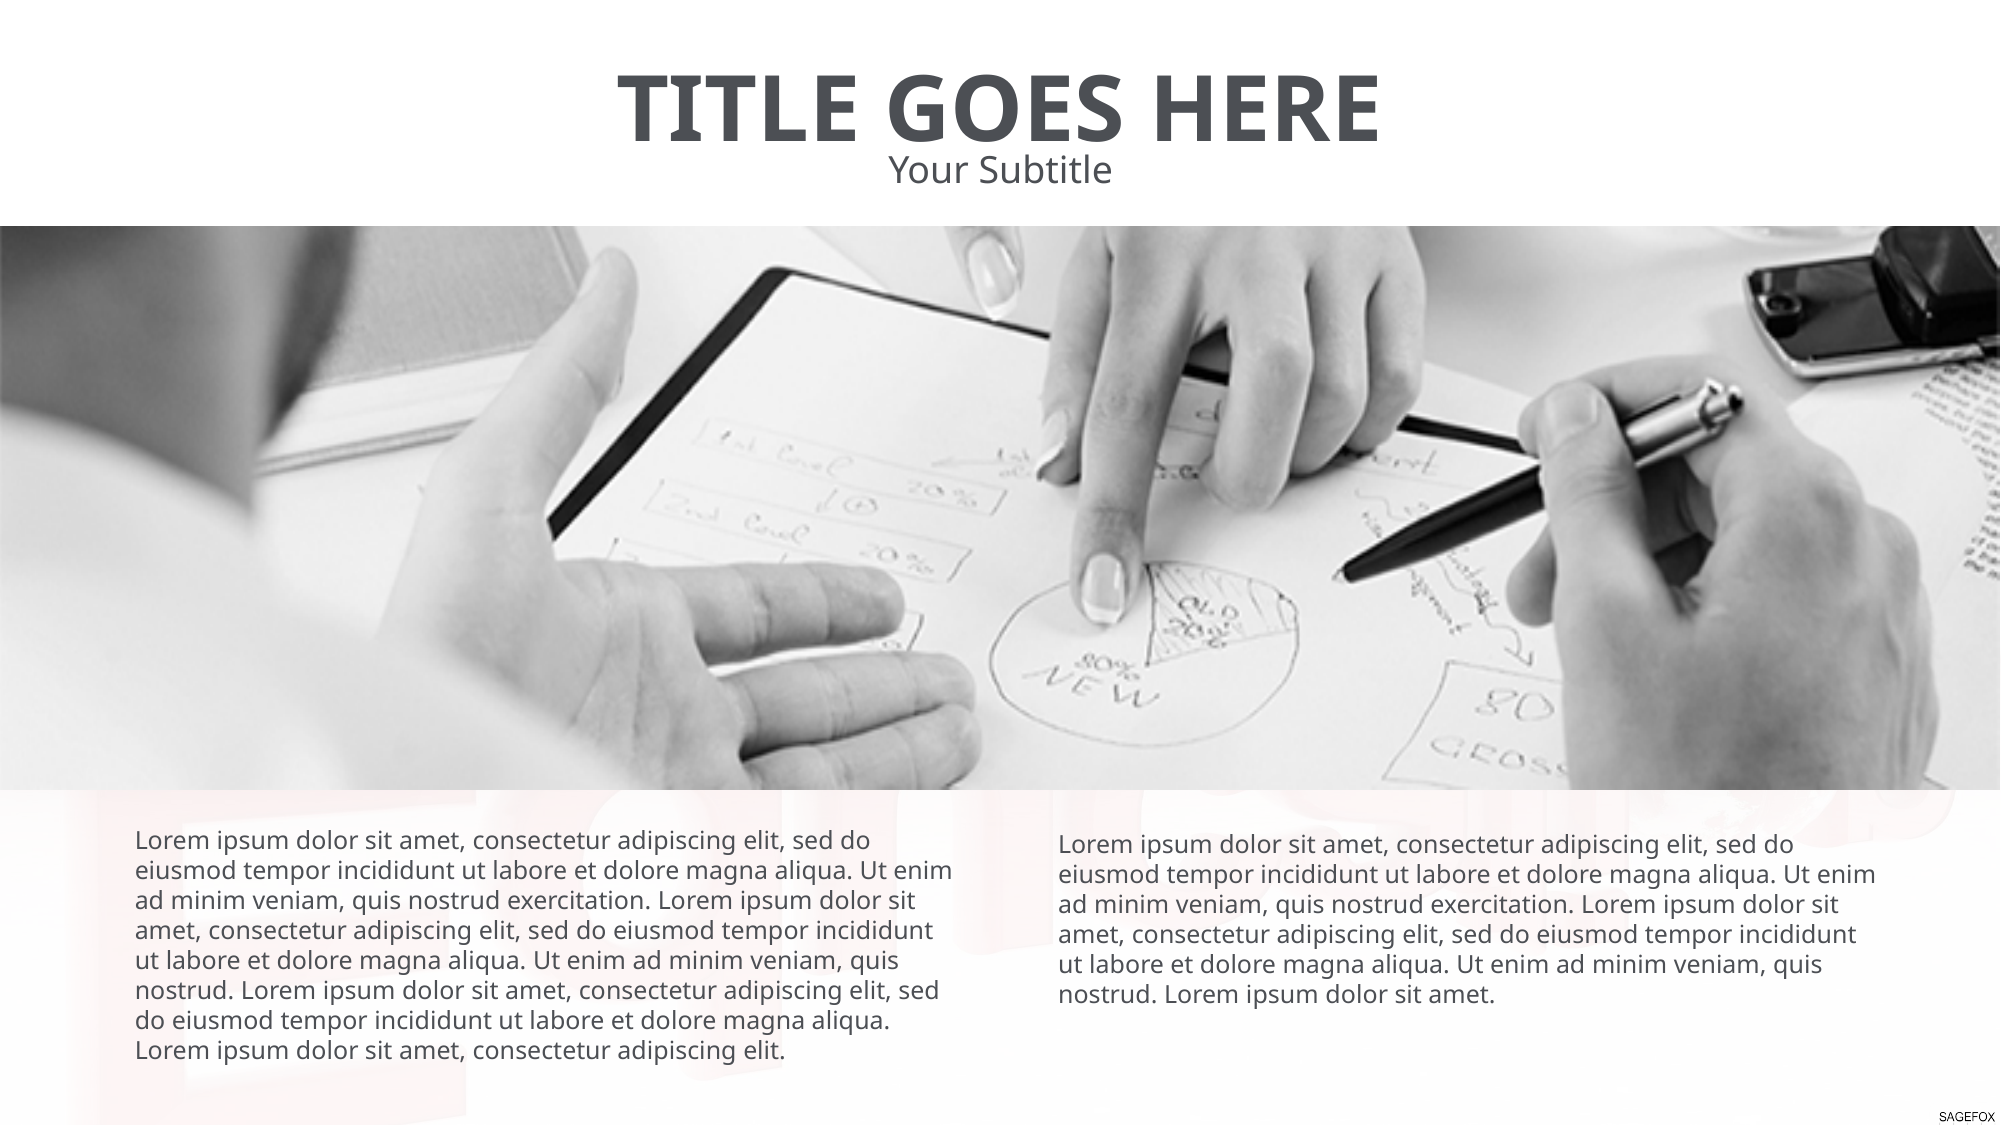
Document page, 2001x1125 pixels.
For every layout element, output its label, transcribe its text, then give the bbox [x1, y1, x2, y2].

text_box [548, 42, 1452, 199]
text_box [0, 226, 2000, 790]
text_box Lorem ipsum dolor sit amet, consectetur adipiscing elit, sed do eiusmod tempor incididunt ut labore et dolore magna aliqua. Ut enim ad minim veniam, quis nostrud exercitation. Lorem ipsum dolor sit amet, consectetur adipiscing elit, sed do eiusmod tempor incididunt ut labore et dolore magna aliqua. Ut enim ad minim veniam, quis nostrud. Lorem ipsum dolor sit amet. [1043, 821, 1900, 1016]
picture [1936, 1111, 1997, 1125]
text_box Lorem ipsum dolor sit amet, consectetur adipiscing elit, sed do eiusmod tempor incididunt ut labore et dolore magna aliqua. Ut enim ad minim veniam, quis nostrud exercitation. Lorem ipsum dolor sit amet, consectetur adipiscing elit, sed do eiusmod tempor incididunt ut labore et dolore magna aliqua. Ut enim ad minim veniam, quis nostrud. Lorem ipsum dolor sit amet, consectetur adipiscing elit, sed do eiusmod tempor incididunt ut labore et dolore magna aliqua. Lorem ipsum dolor sit amet, consectetur adipiscing elit. [120, 817, 977, 1072]
